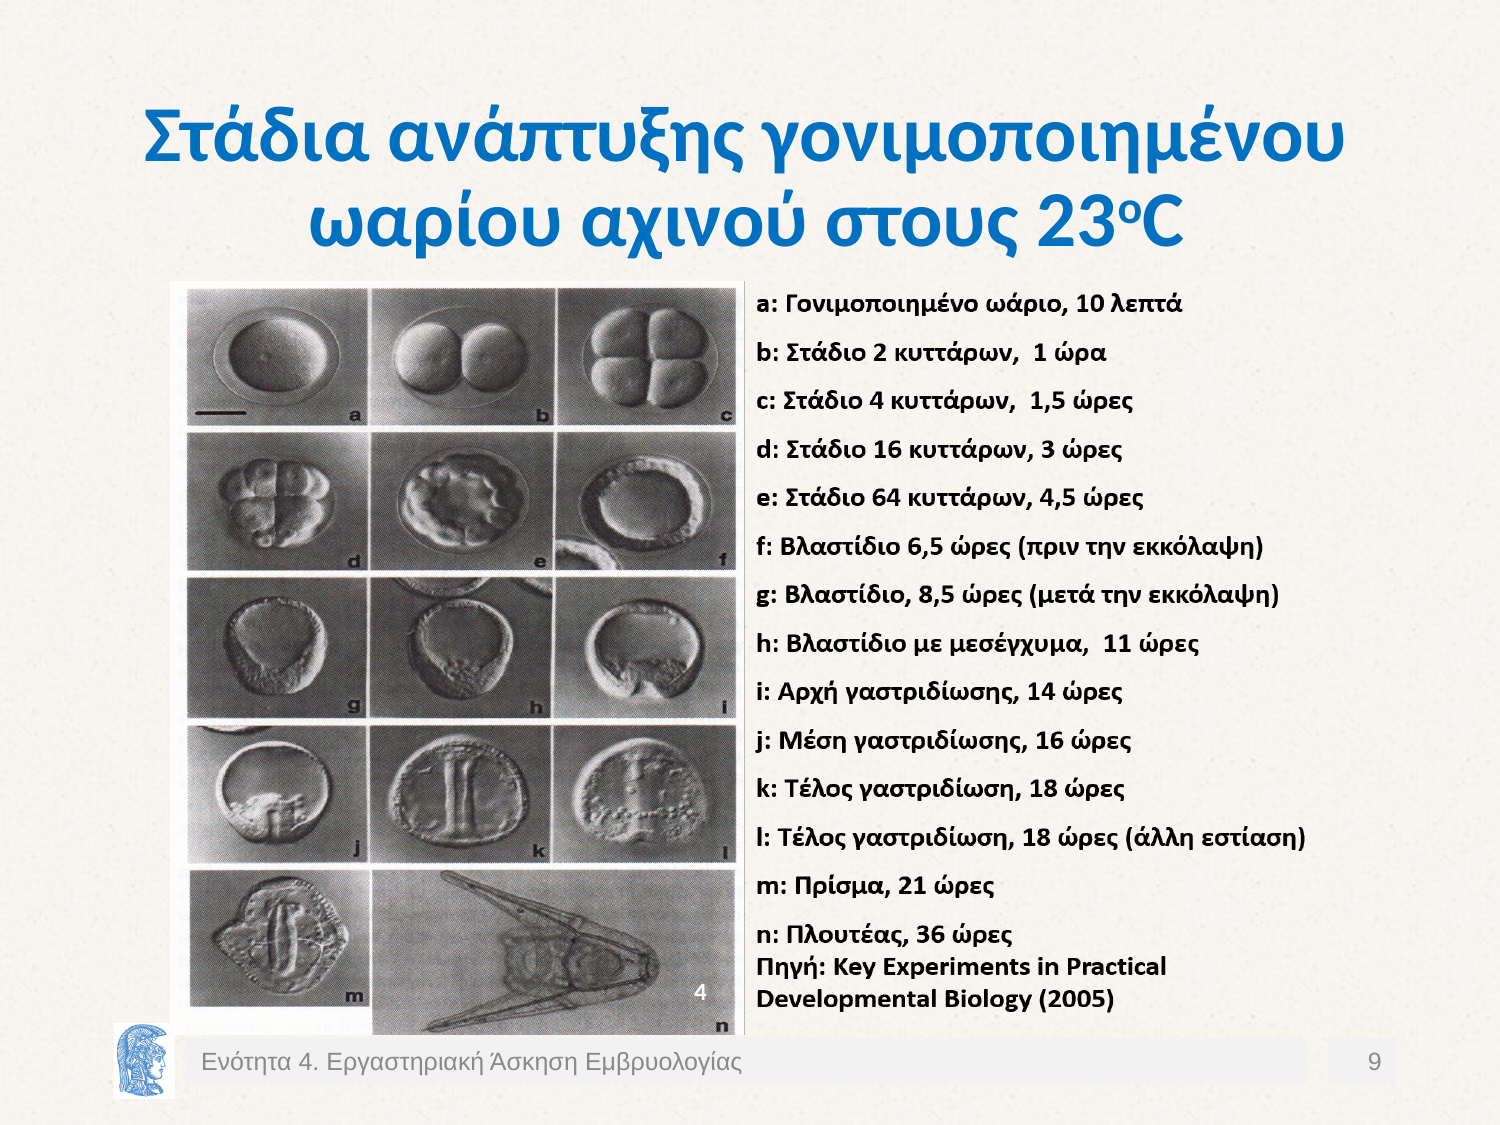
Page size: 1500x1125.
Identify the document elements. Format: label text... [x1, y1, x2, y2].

footer Ενότητα 4. Εργαστηριακή Άσκηση Εμβρυολογίας [185, 1037, 1307, 1084]
slide_number 9 [1328, 1037, 1397, 1084]
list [170, 277, 1323, 1035]
title Στάδια ανάπτυξης γονιμοποιημένου ωαρίου αχινού στους 23οC [99, 69, 1394, 288]
picture [0, 0, 1500, 1125]
